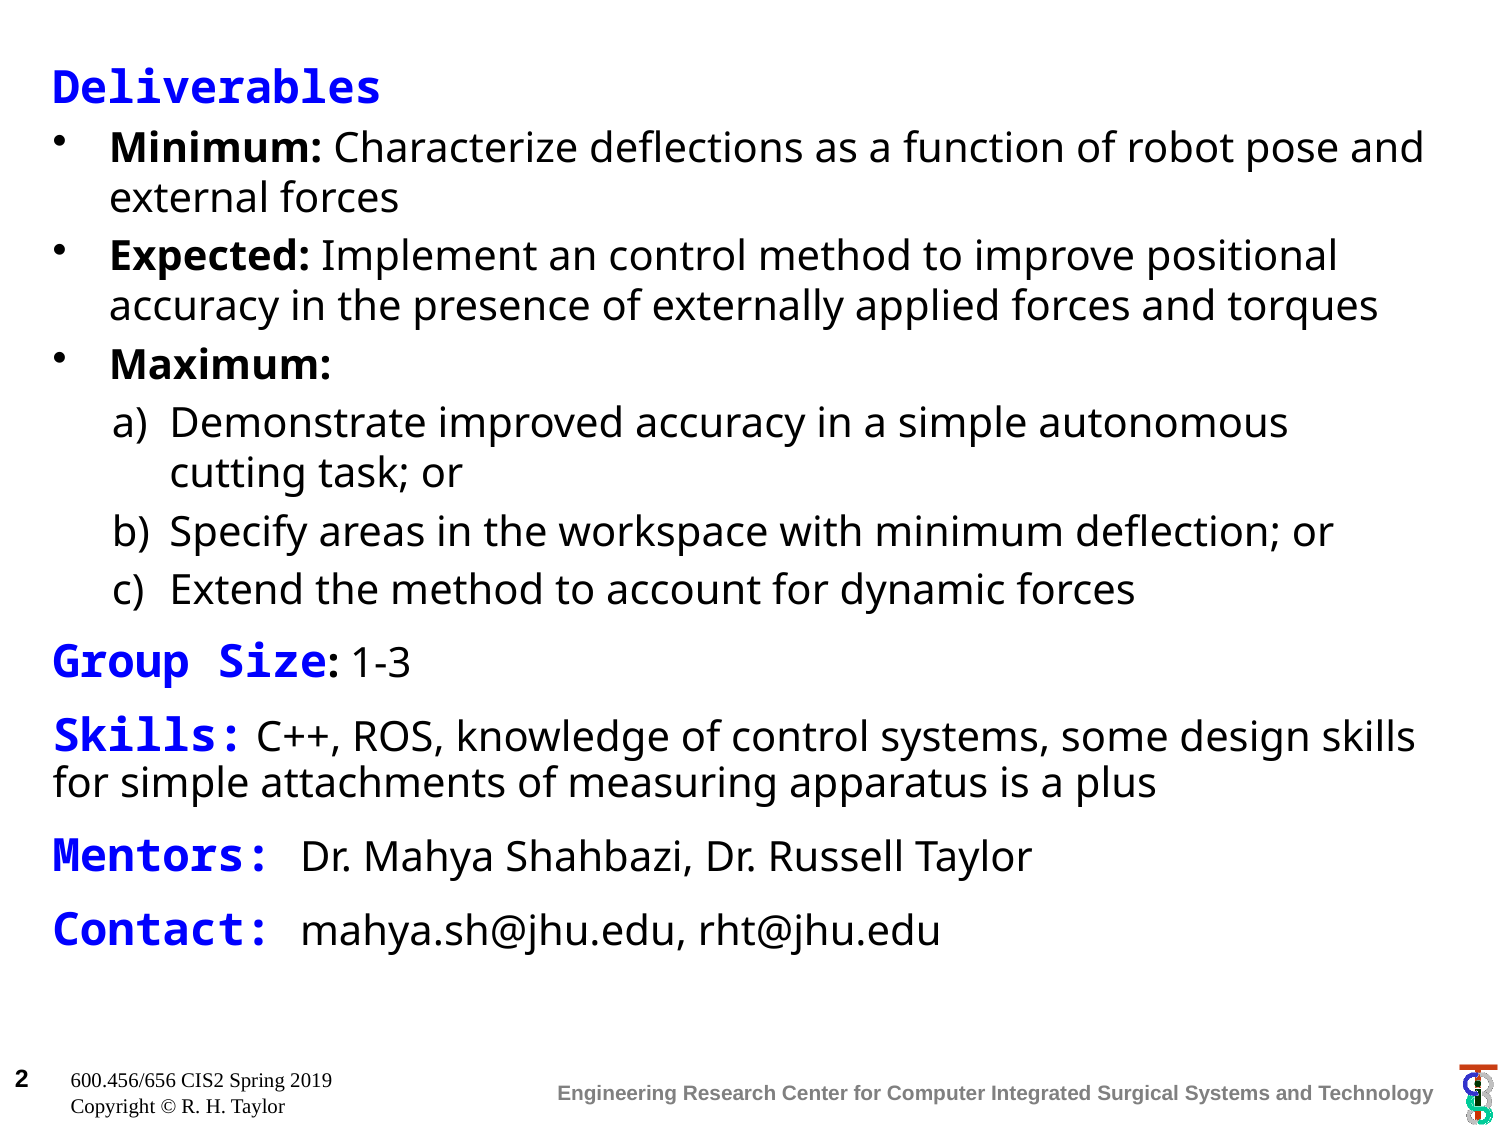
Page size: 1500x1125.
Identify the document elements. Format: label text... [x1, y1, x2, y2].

picture [1455, 1062, 1500, 1125]
list Deliverables Minimum: Characterize deflections as a function of robot pose and external forces Expected: Implement an control method to improve positional accuracy in the presence of externally applied forces and torques Maximum: Demonstrate improved accuracy in a simple autonomous cutting task; or Specify areas in the workspace with minimum deflection; or Extend the method to account for dynamic forces Group Size: 1-3 Skills: C++, ROS, knowledge of control systems, some design skills for simple attachments of measuring apparatus is a plus Mentors: Dr. Mahya Shahbazi, Dr. Russell Taylor Contact: mahya.sh@jhu.edu, rht@jhu.edu [37, 49, 1451, 1051]
